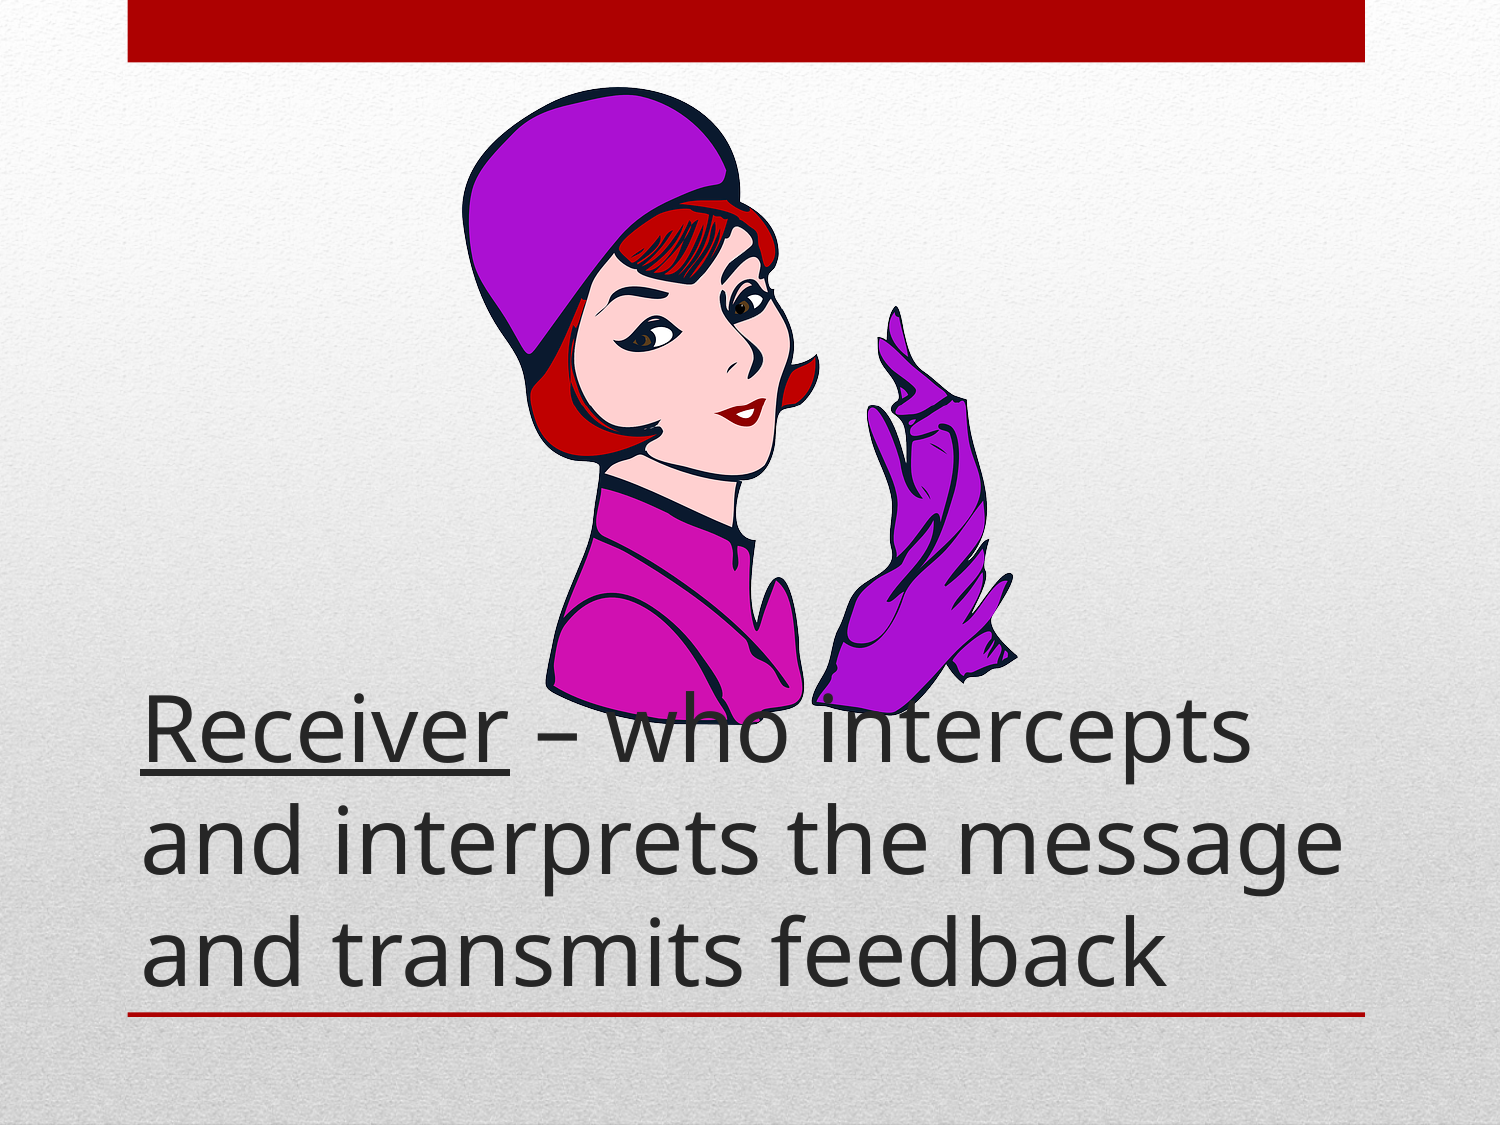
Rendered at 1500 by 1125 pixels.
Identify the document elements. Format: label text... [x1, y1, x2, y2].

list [461, 86, 1019, 726]
title Receiver – who intercepts and interprets the message and transmits feedback [125, 624, 1375, 1013]
